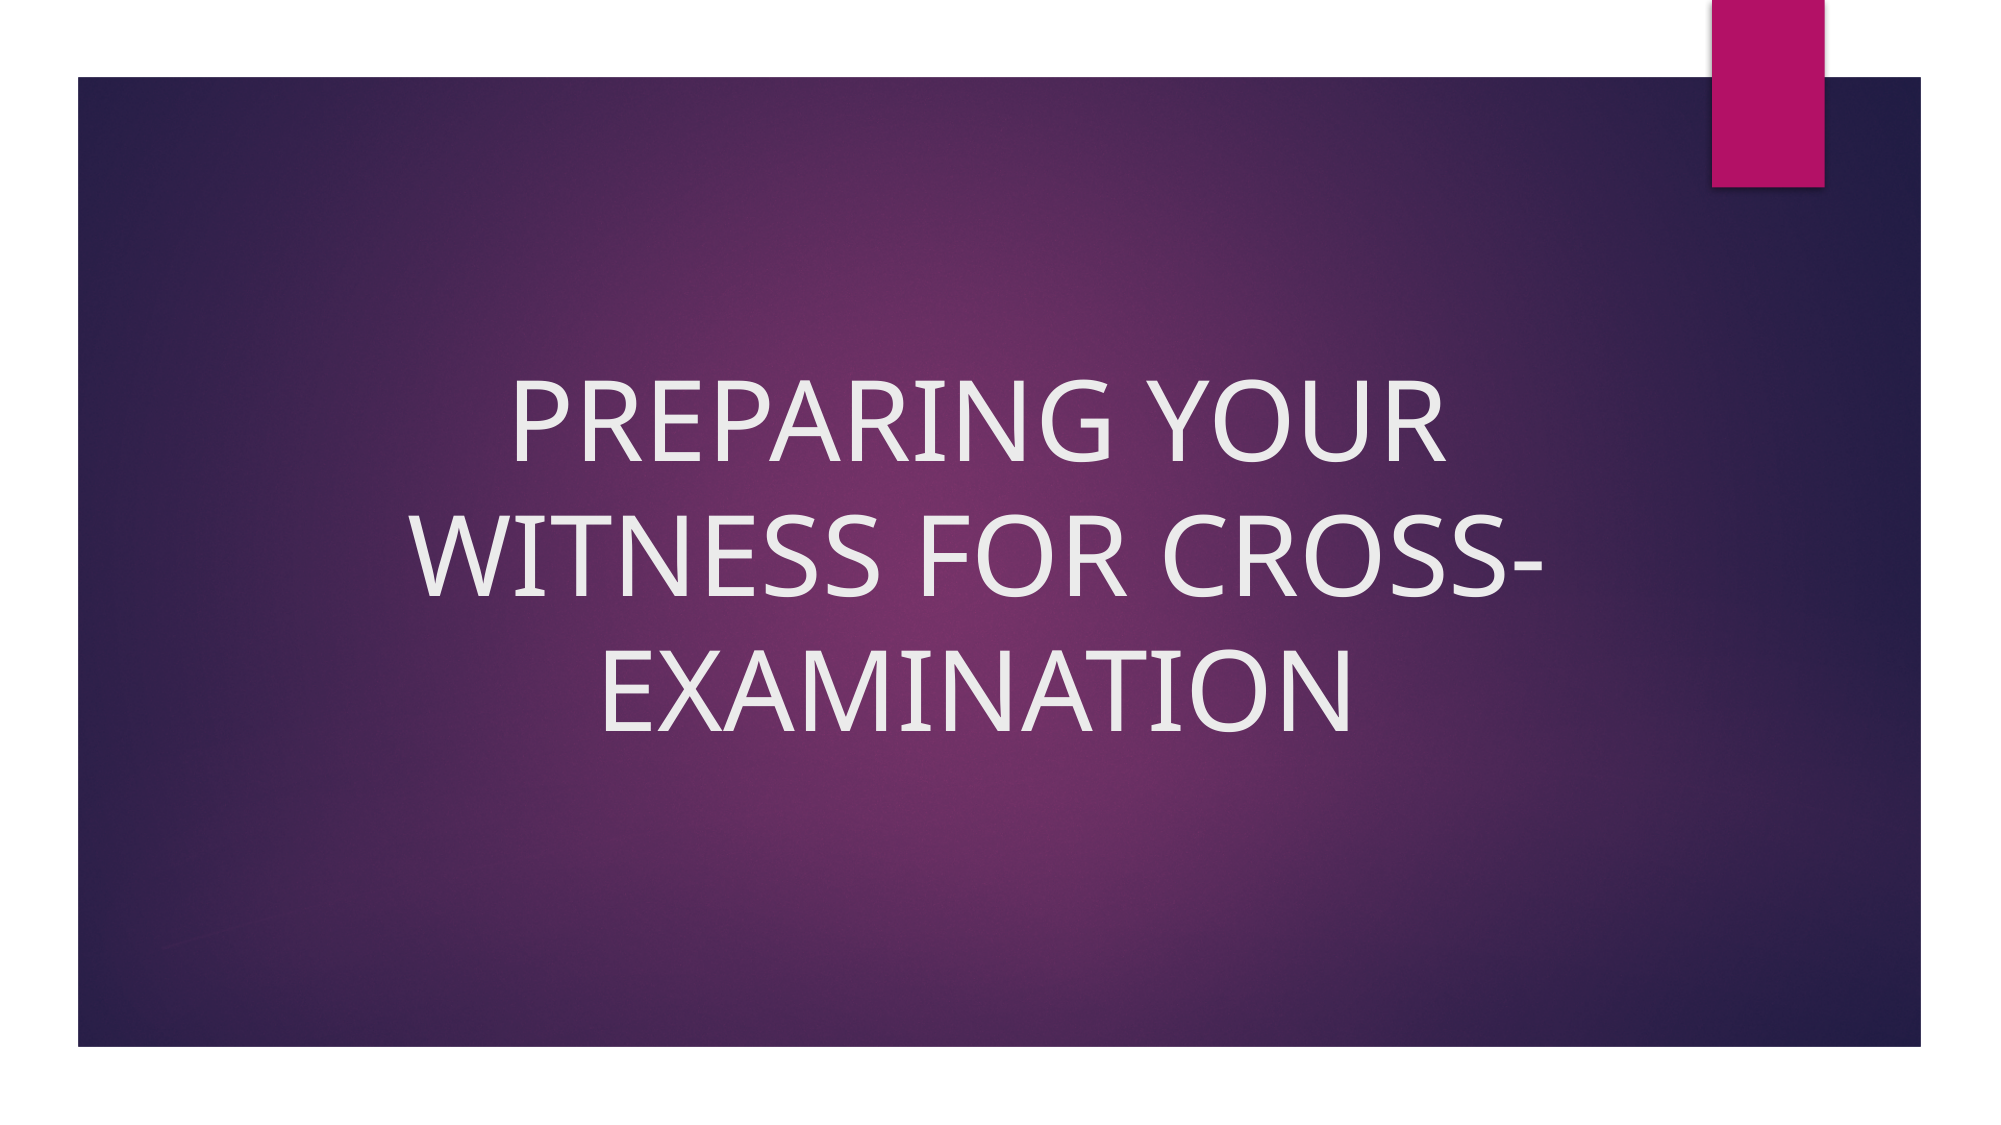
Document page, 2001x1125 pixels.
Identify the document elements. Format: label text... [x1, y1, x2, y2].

title PREPARING YOUR WITNESS FOR CROSS-EXAMINATION [253, 562, 1702, 762]
